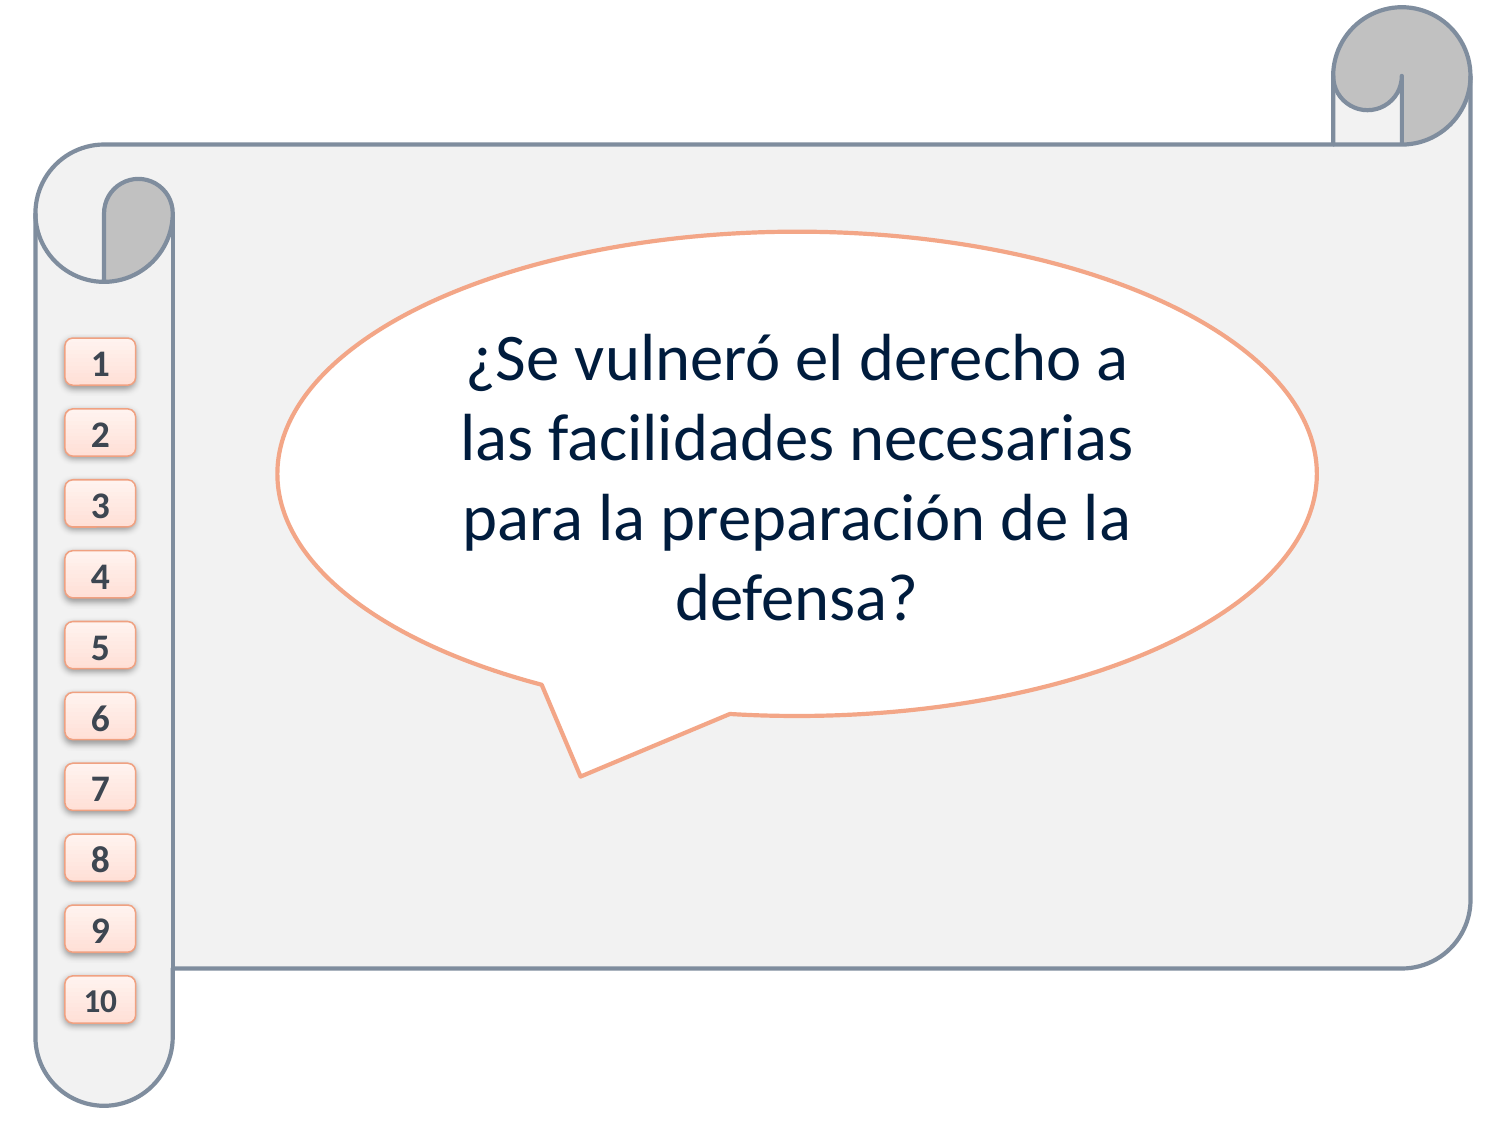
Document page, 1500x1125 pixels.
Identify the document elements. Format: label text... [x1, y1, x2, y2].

text_box ¿Se vulneró el derecho a las facilidades necesarias para la preparación de la defensa? [275, 229, 1319, 779]
text_box 7 [64, 762, 137, 812]
text_box 3 [64, 478, 137, 528]
text_box 5 [64, 620, 137, 670]
text_box 8 [64, 833, 137, 883]
text_box 1 [64, 337, 137, 387]
text_box 10 [64, 975, 137, 1024]
text_box 4 [64, 549, 137, 599]
text_box 2 [64, 408, 137, 457]
text_box [33, 5, 1473, 1108]
text_box 6 [64, 691, 137, 741]
text_box 9 [64, 904, 137, 954]
